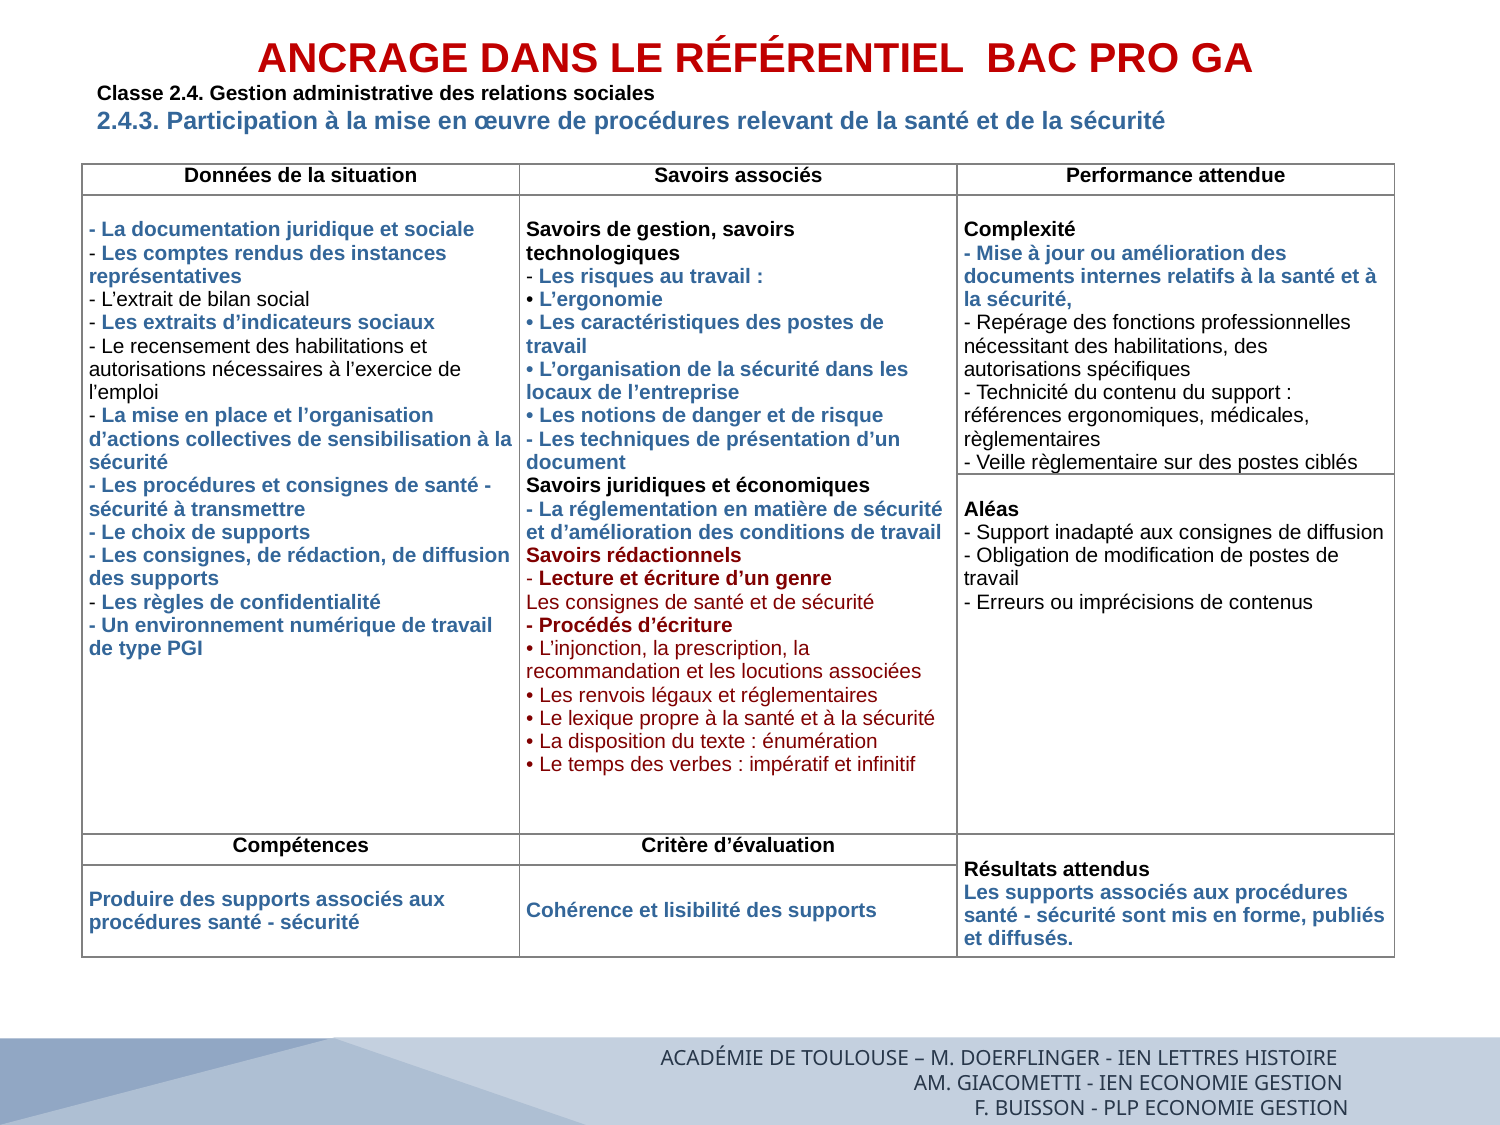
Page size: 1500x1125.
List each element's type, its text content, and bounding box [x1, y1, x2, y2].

table_cell Cohérence et lisibilité des supports [520, 866, 956, 956]
footer ACADÉMIE DE TOULOUSE – M. DOERFLINGER - IEN LETTRES HISTOIRE AM. GIACOMETTI - IEN ECONOMIE GESTION F. BUISSON - PLP ECONOMIE GESTION [574, 1039, 1350, 1125]
table_header Performance attendue [958, 165, 1394, 194]
table_cell Critère d’évaluation [520, 835, 956, 864]
table_cell Complexité - Mise à jour ou amélioration des documents internes relatifs à la santé et à la sécurité, - Repérage des fonctions professionnelles nécessitant des habilitations, des autorisations spécifiques - Technicité du contenu du support : références ergonomiques, médicales, règlementaires - Veille règlementaire sur des postes ciblés [958, 196, 1394, 473]
table_header Données de la situation [83, 165, 519, 194]
table_cell Résultats attendus Les supports associés aux procédures santé - sécurité sont mis en forme, publiés et diffusés. [958, 835, 1394, 956]
table_cell - La documentation juridique et sociale - Les comptes rendus des instances représentatives - L’extrait de bilan social - Les extraits d’indicateurs sociaux - Le recensement des habilitations et autorisations nécessaires à l’exercice de l’emploi - La mise en place et l’organisation d’actions collectives de sensibilisation à la sécurité - Les procédures et consignes de santé - sécurité à transmettre - Le choix de supports - Les consignes, de rédaction, de diffusion des supports - Les règles de confidentialité - Un environnement numérique de travail de type PGI [83, 196, 519, 833]
table_header Savoirs associés [520, 165, 956, 194]
table_cell Savoirs de gestion, savoirs technologiques - Les risques au travail : • L’ergonomie • Les caractéristiques des postes de travail • L’organisation de la sécurité dans les locaux de l’entreprise • Les notions de danger et de risque - Les techniques de présentation d’un document Savoirs juridiques et économiques - La réglementation en matière de sécurité et d’amélioration des conditions de travail Savoirs rédactionnels - Lecture et écriture d’un genre Les consignes de santé et de sécurité - Procédés d’écriture • L’injonction, la prescription, la recommandation et les locutions associées • Les renvois légaux et réglementaires • Le lexique propre à la santé et à la sécurité • La disposition du texte : énumération • Le temps des verbes : impératif et infinitif [520, 196, 956, 833]
text_box ANCRAGE DANS LE RÉFÉRENTIEL BAC PRO GA [70, 23, 1441, 89]
text_box Classe 2.4. Gestion administrative des relations sociales 2.4.3. Participation à la mise en œuvre de procédures relevant de la santé et de la sécurité [82, 47, 1476, 143]
table_cell Compétences [83, 835, 519, 864]
table_cell Aléas - Support inadapté aux consignes de diffusion - Obligation de modification de postes de travail - Erreurs ou imprécisions de contenus [958, 475, 1394, 833]
table_cell Produire des supports associés aux procédures santé - sécurité [83, 866, 519, 956]
